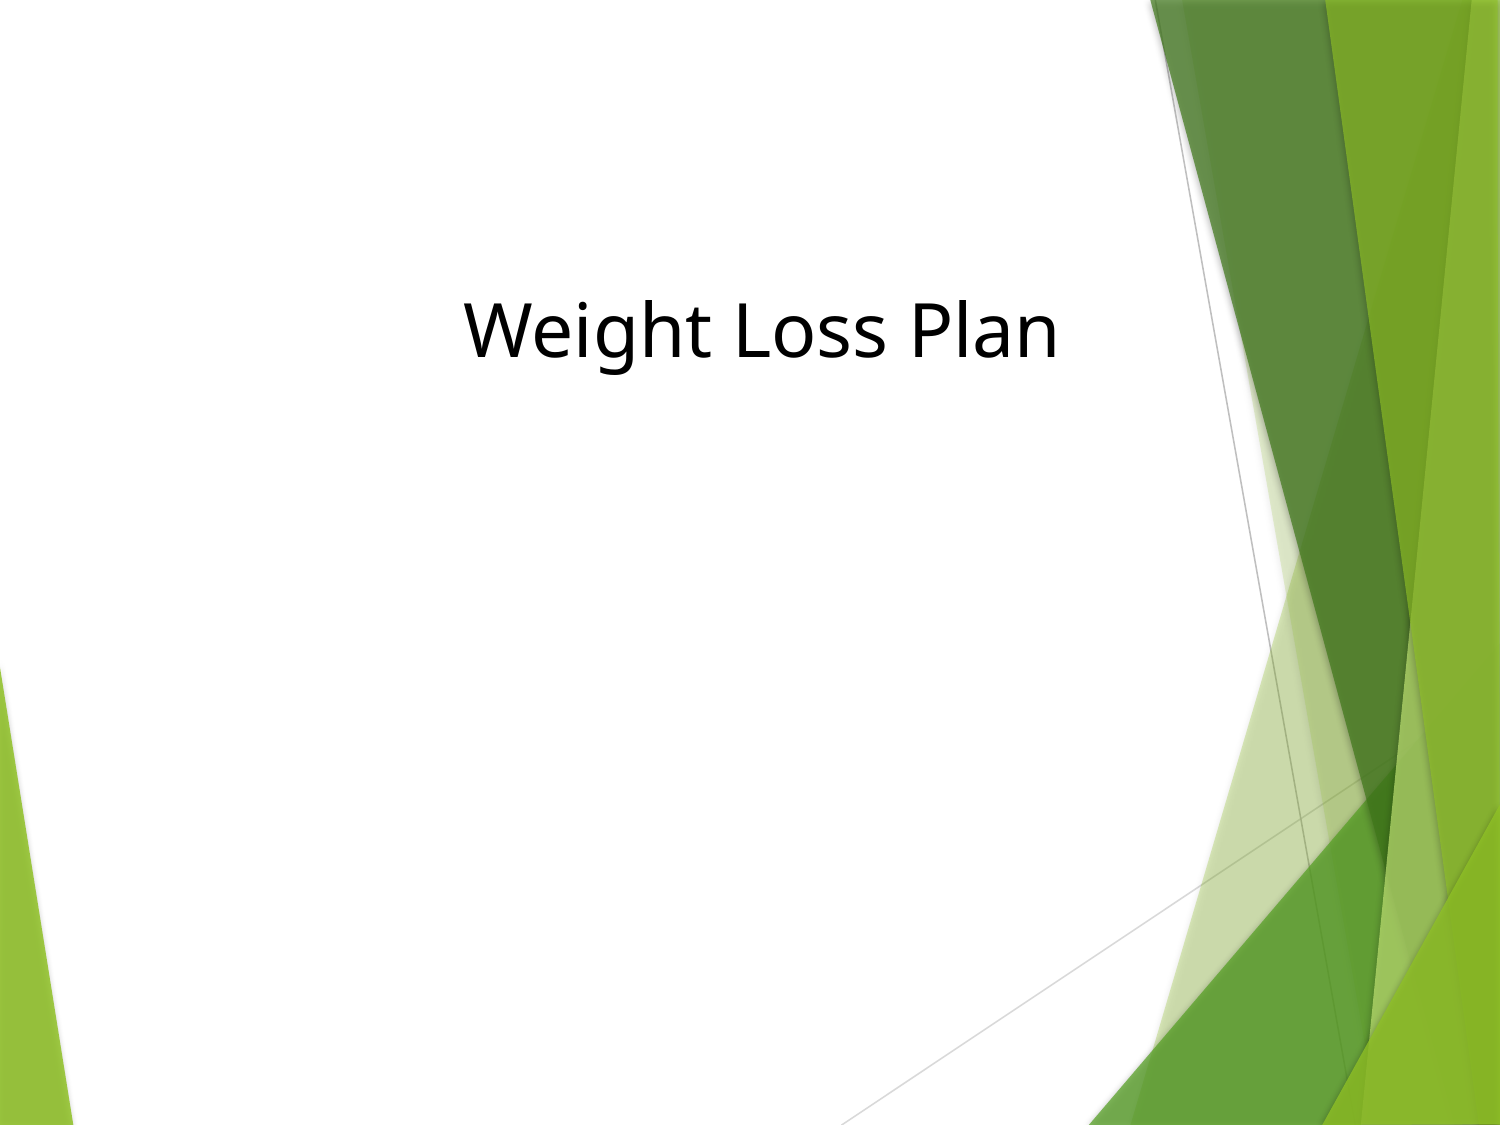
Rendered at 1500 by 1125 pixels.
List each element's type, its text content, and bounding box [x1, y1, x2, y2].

title Weight Loss Plan [24, 275, 1500, 413]
